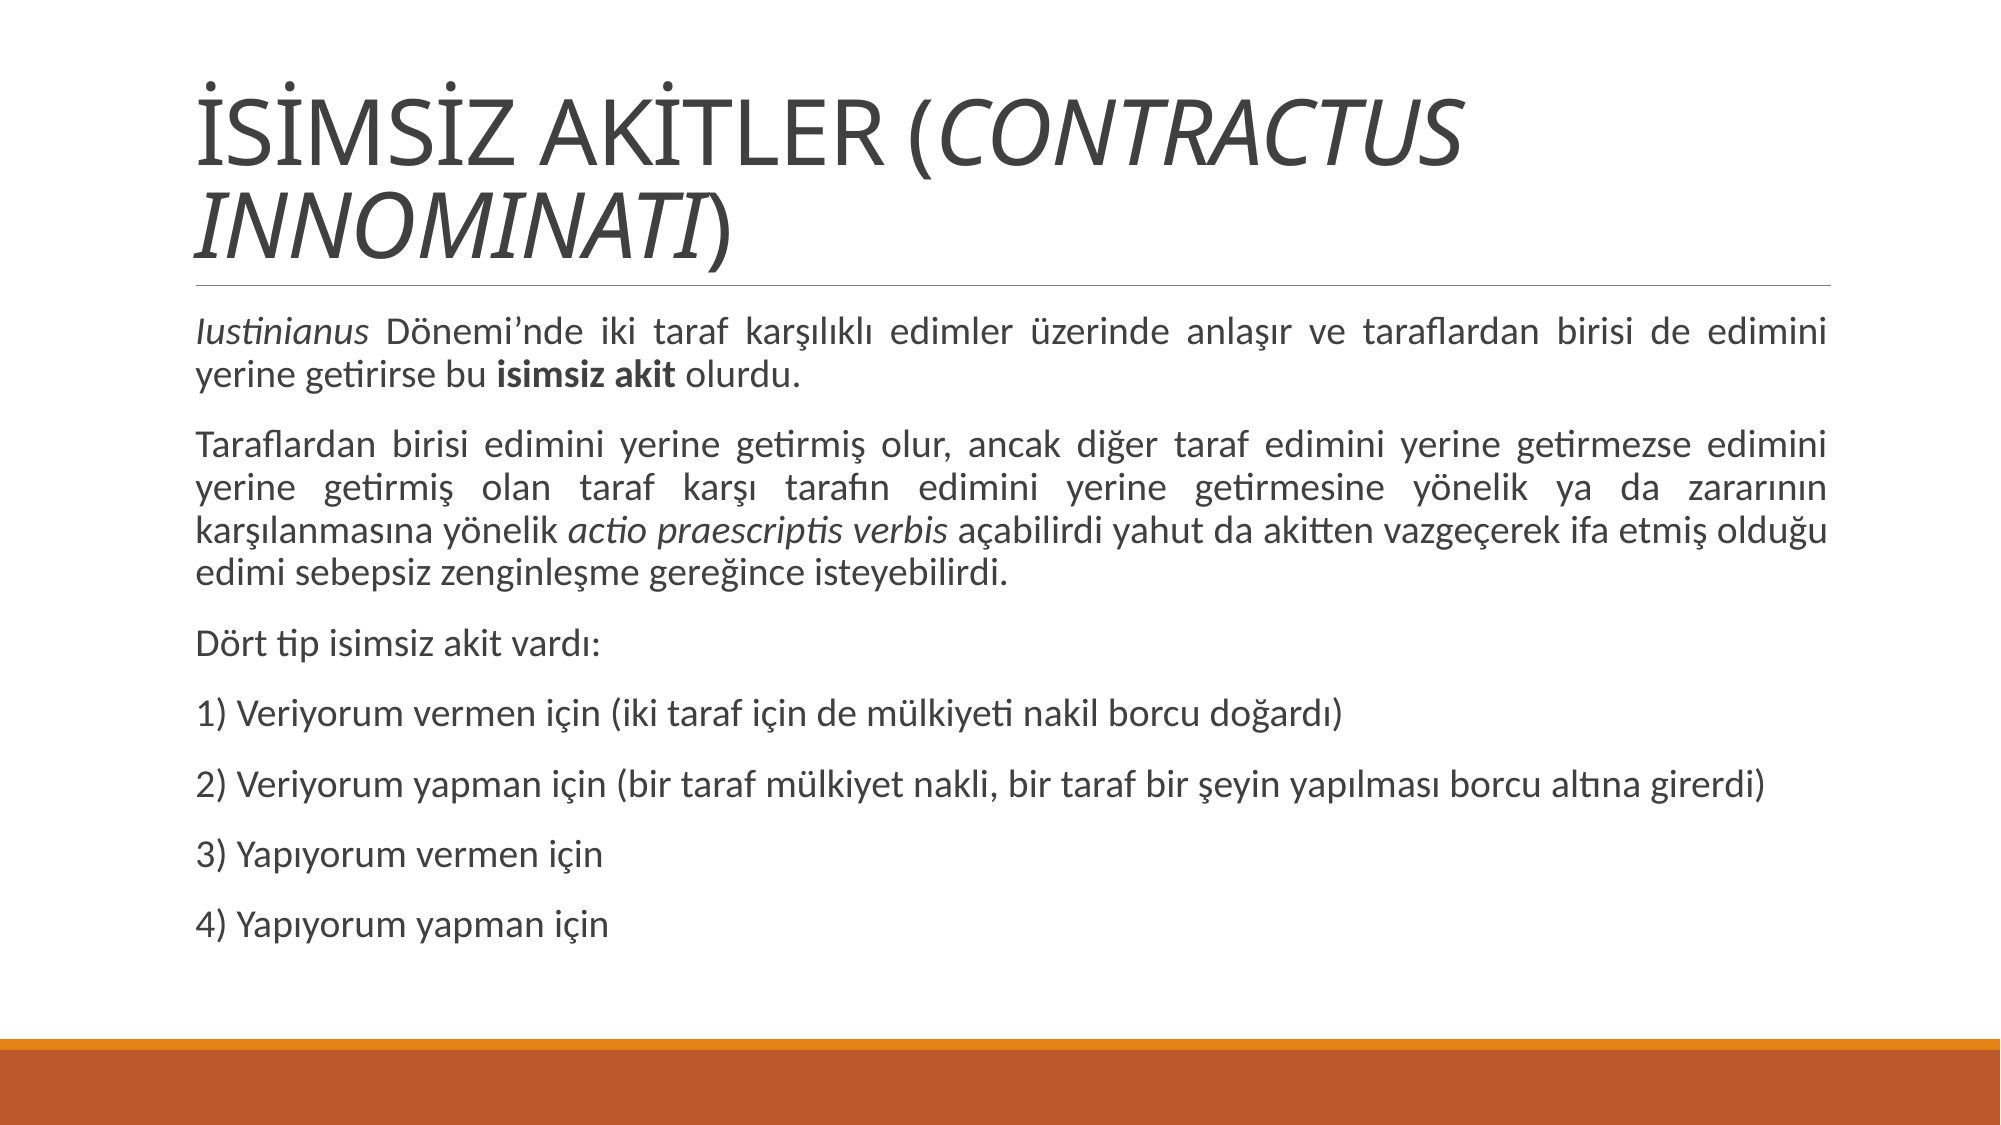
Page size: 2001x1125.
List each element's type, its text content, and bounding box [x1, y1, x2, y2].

title İSİMSİZ AKİTLER (CONTRACTUS INNOMINATI) [180, 47, 1830, 285]
list Iustinianus Dönemi’nde iki taraf karşılıklı edimler üzerinde anlaşır ve taraflardan birisi de edimini yerine getirirse bu isimsiz akit olurdu. Taraflardan birisi edimini yerine getirmiş olur, ancak diğer taraf edimini yerine getirmezse edimini yerine getirmiş olan taraf karşı tarafın edimini yerine getirmesine yönelik ya da zararının karşılanmasına yönelik actio praescriptis verbis açabilirdi yahut da akitten vazgeçerek ifa etmiş olduğu edimi sebepsiz zenginleşme gereğince isteyebilirdi. Dört tip isimsiz akit vardı: 1) Veriyorum vermen için (iki taraf için de mülkiyeti nakil borcu doğardı) 2) Veriyorum yapman için (bir taraf mülkiyet nakli, bir taraf bir şeyin yapılması borcu altına girerdi) 3) Yapıyorum vermen için 4) Yapıyorum yapman için [180, 302, 1830, 963]
